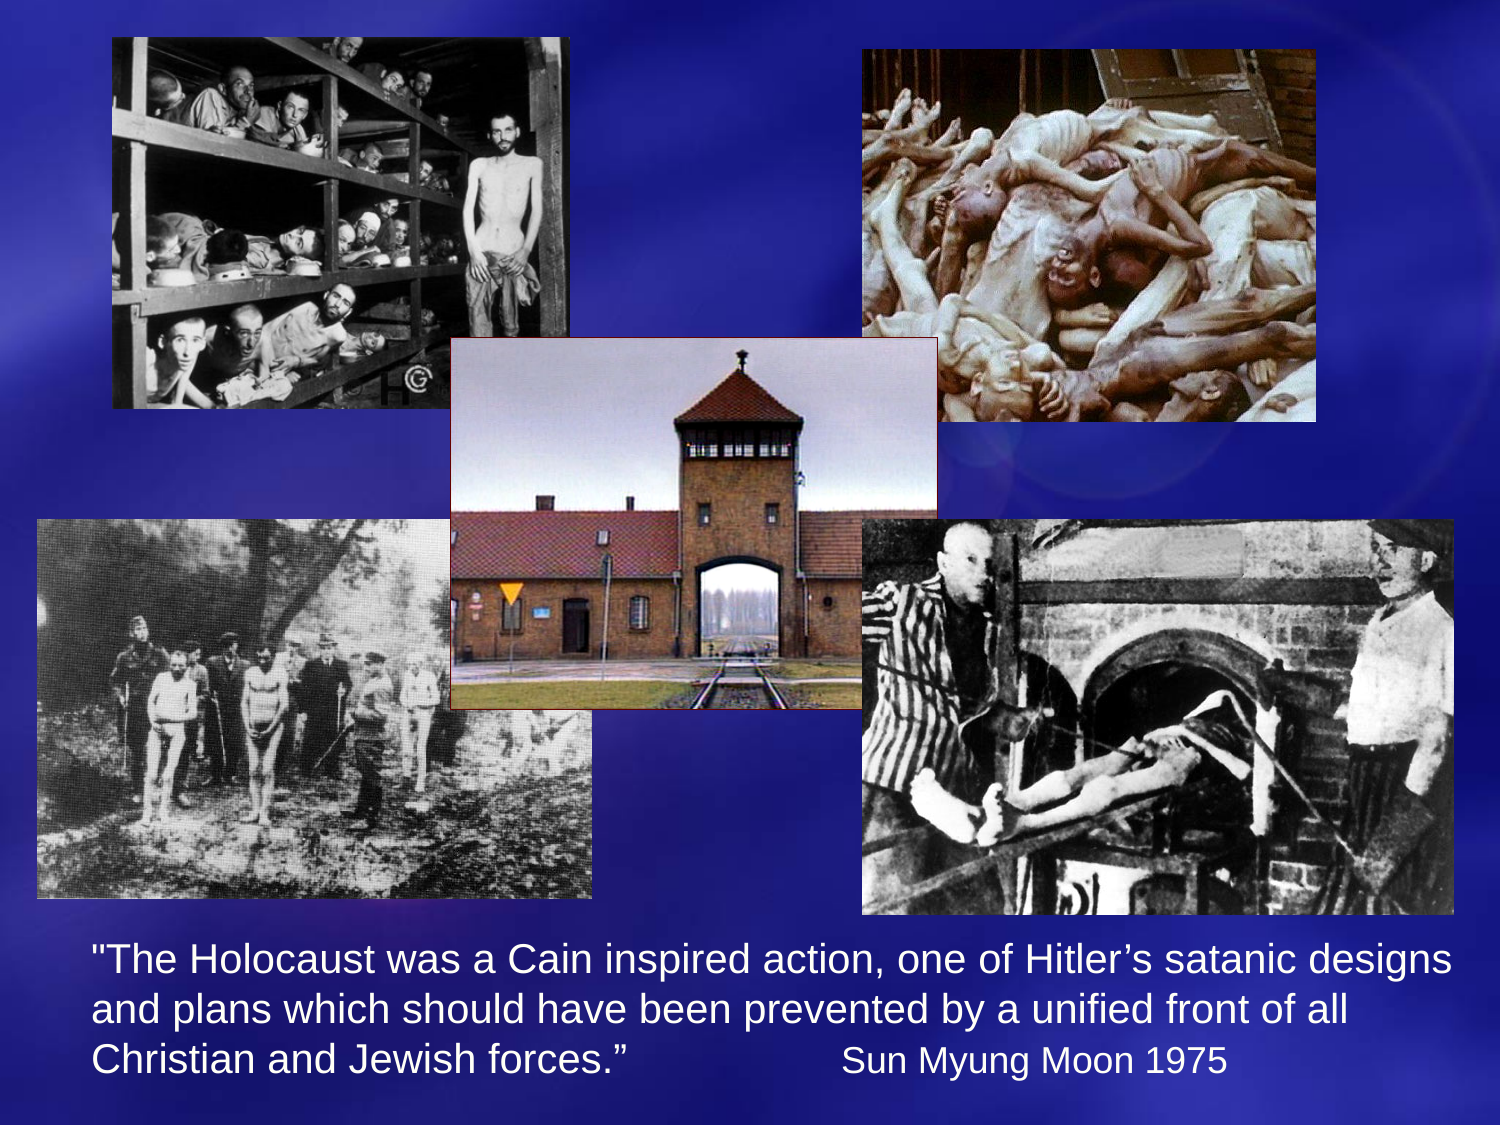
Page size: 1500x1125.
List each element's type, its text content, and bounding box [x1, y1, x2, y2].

picture [0, 0, 1500, 1125]
text_box "The Holocaust was a Cain inspired action, one of Hitler’s satanic designs and plans which should have been prevented by a unified front of all Christian and Jewish forces.” Sun Myung Moon 1975 [76, 924, 1480, 1125]
